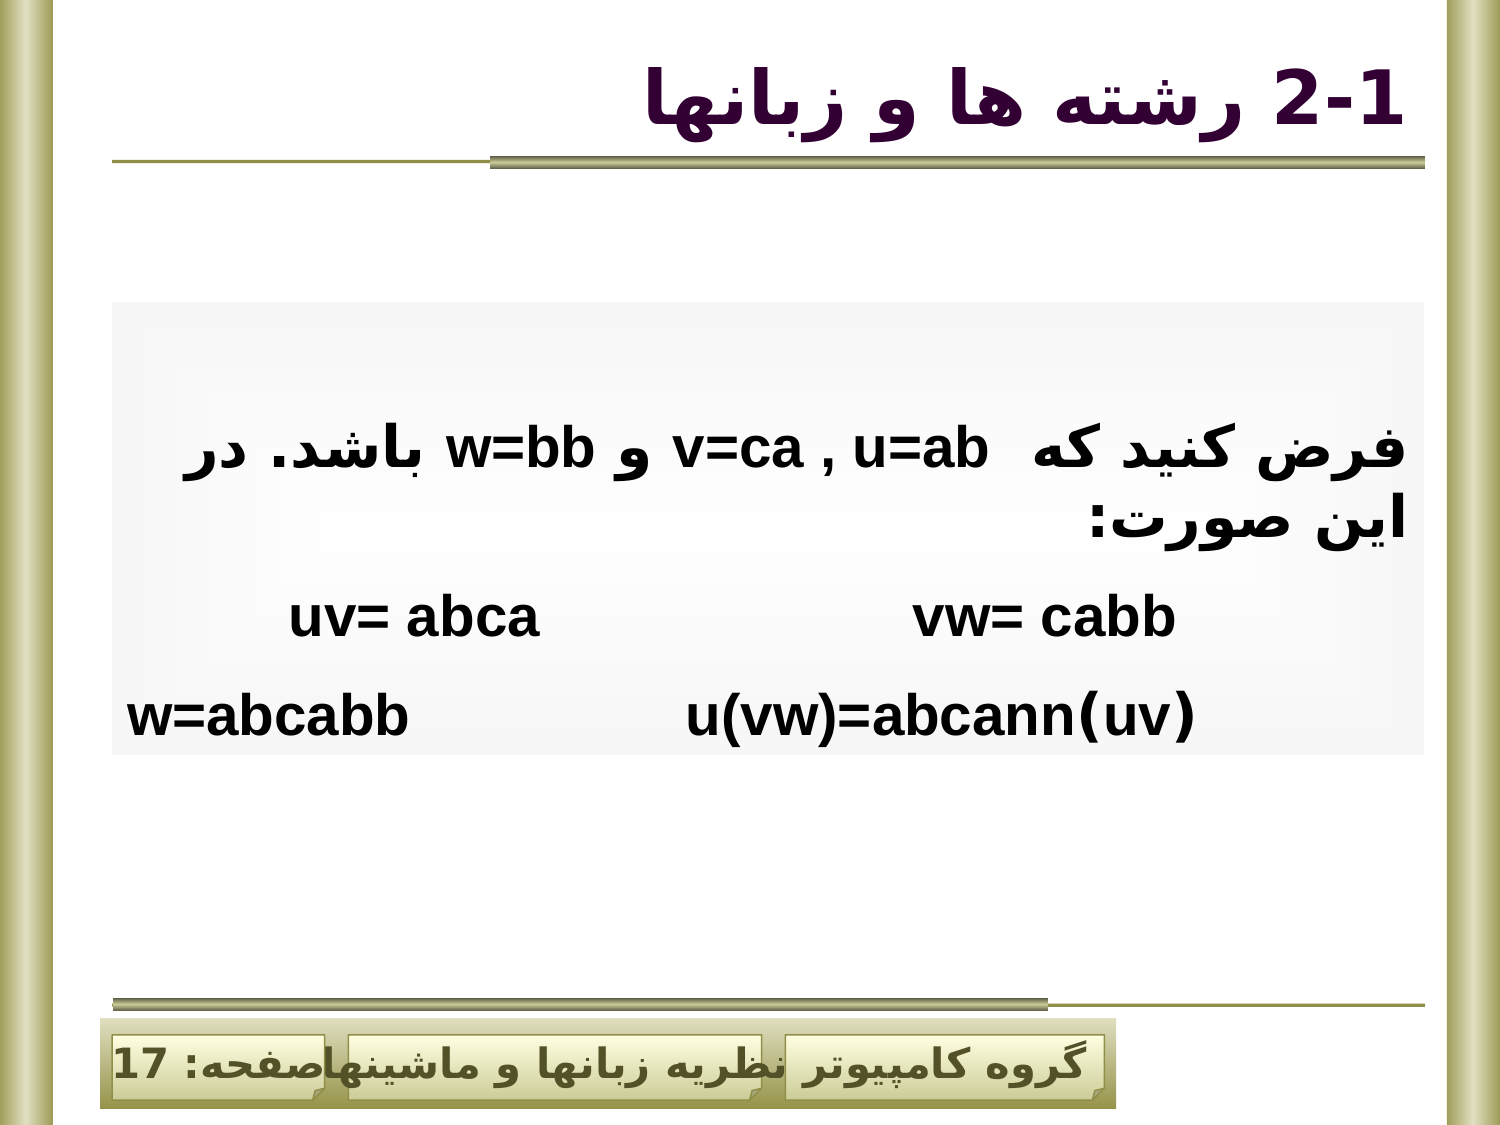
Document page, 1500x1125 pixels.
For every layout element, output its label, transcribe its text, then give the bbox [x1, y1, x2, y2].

title 2-1 رشته ها و زبانها [147, 42, 1423, 147]
text_box فرض کنید که v=ca , u=ab و w=bb باشد. در این صورت: uv= abca vw= cabb (uv)w=abcabb u(vw)=abcann [112, 302, 1424, 755]
